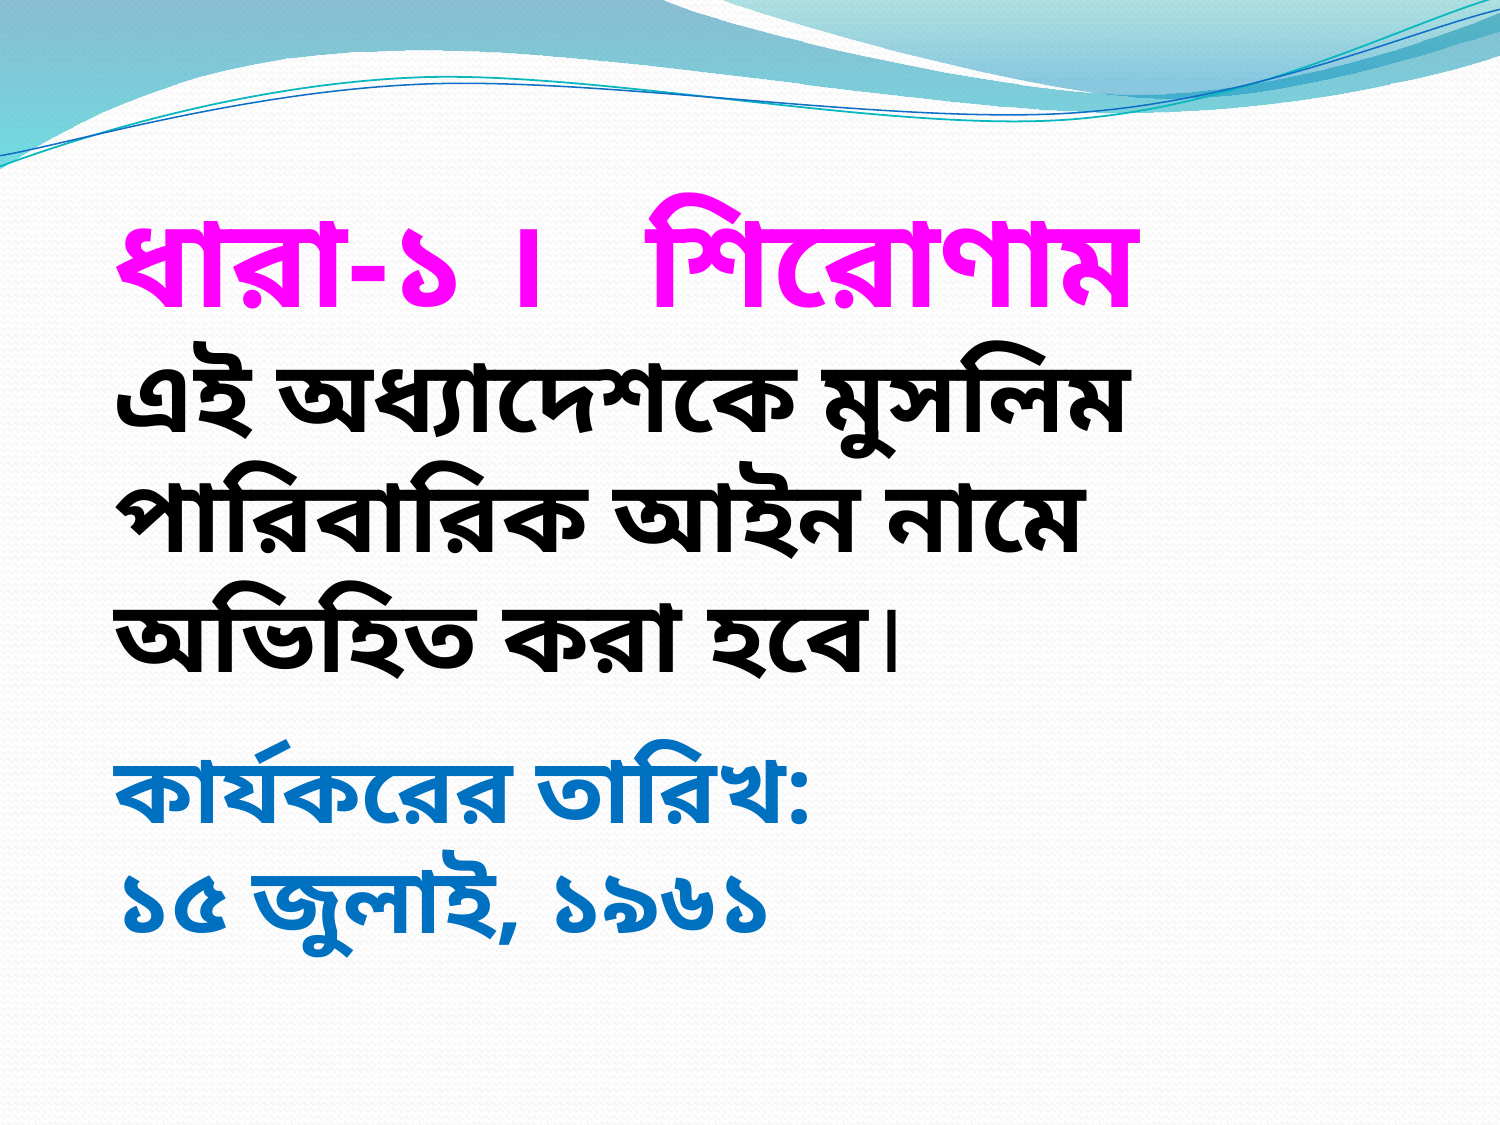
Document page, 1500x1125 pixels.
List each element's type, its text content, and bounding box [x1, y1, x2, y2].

text_box ধারা-১ । শিরোণাম এই অধ্যাদেশকে মুসলিম পারিবারিক আইন নামে অভিহিত করা হবে। কার্যকরের তারিখ: ১৫ জুলাই, ১৯৬১ [99, 174, 1388, 960]
